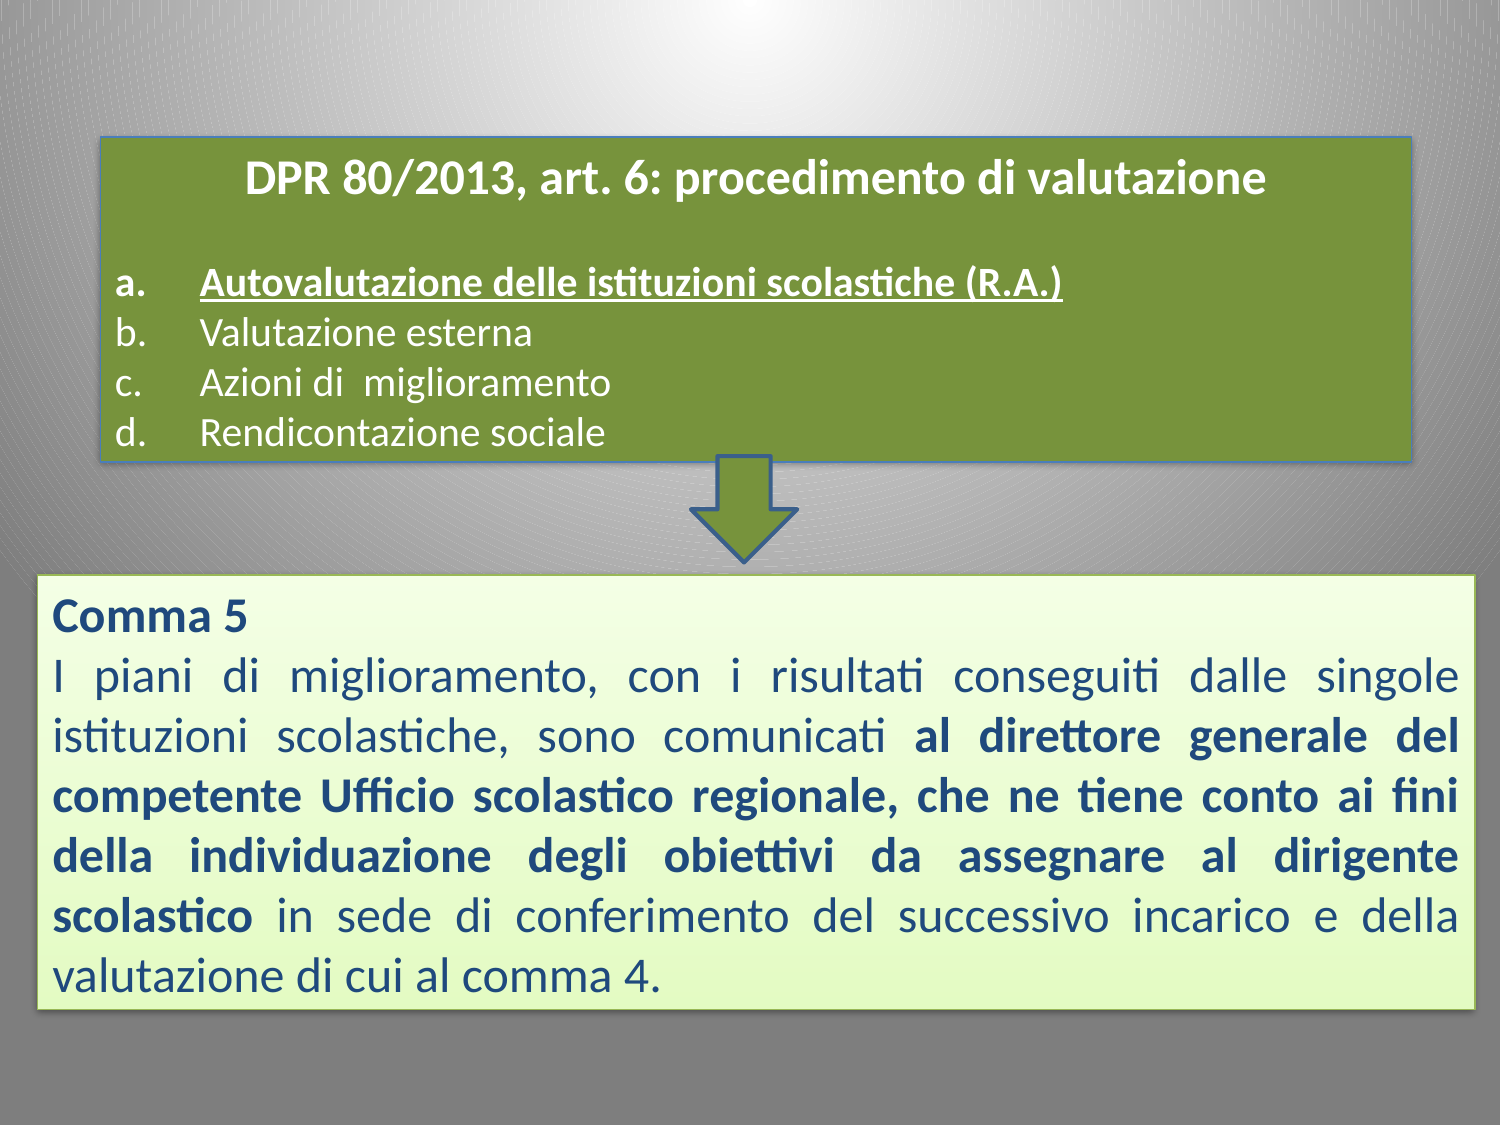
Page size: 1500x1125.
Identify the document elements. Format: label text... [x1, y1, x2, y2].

text_box DPR 80/2013, art. 6: procedimento di valutazione Autovalutazione delle istituzioni scolastiche (R.A.) Valutazione esterna Azioni di miglioramento Rendicontazione sociale [100, 136, 1412, 463]
text_box Comma 5 I piani di miglioramento, con i risultati conseguiti dalle singole istituzioni scolastiche, sono comunicati al direttore generale del competente Ufficio scolastico regionale, che ne tiene conto ai fini della individuazione degli obiettivi da assegnare al dirigente scolastico in sede di conferimento del successivo incarico e della valutazione di cui al comma 4. [37, 574, 1476, 1010]
text_box [689, 454, 800, 565]
